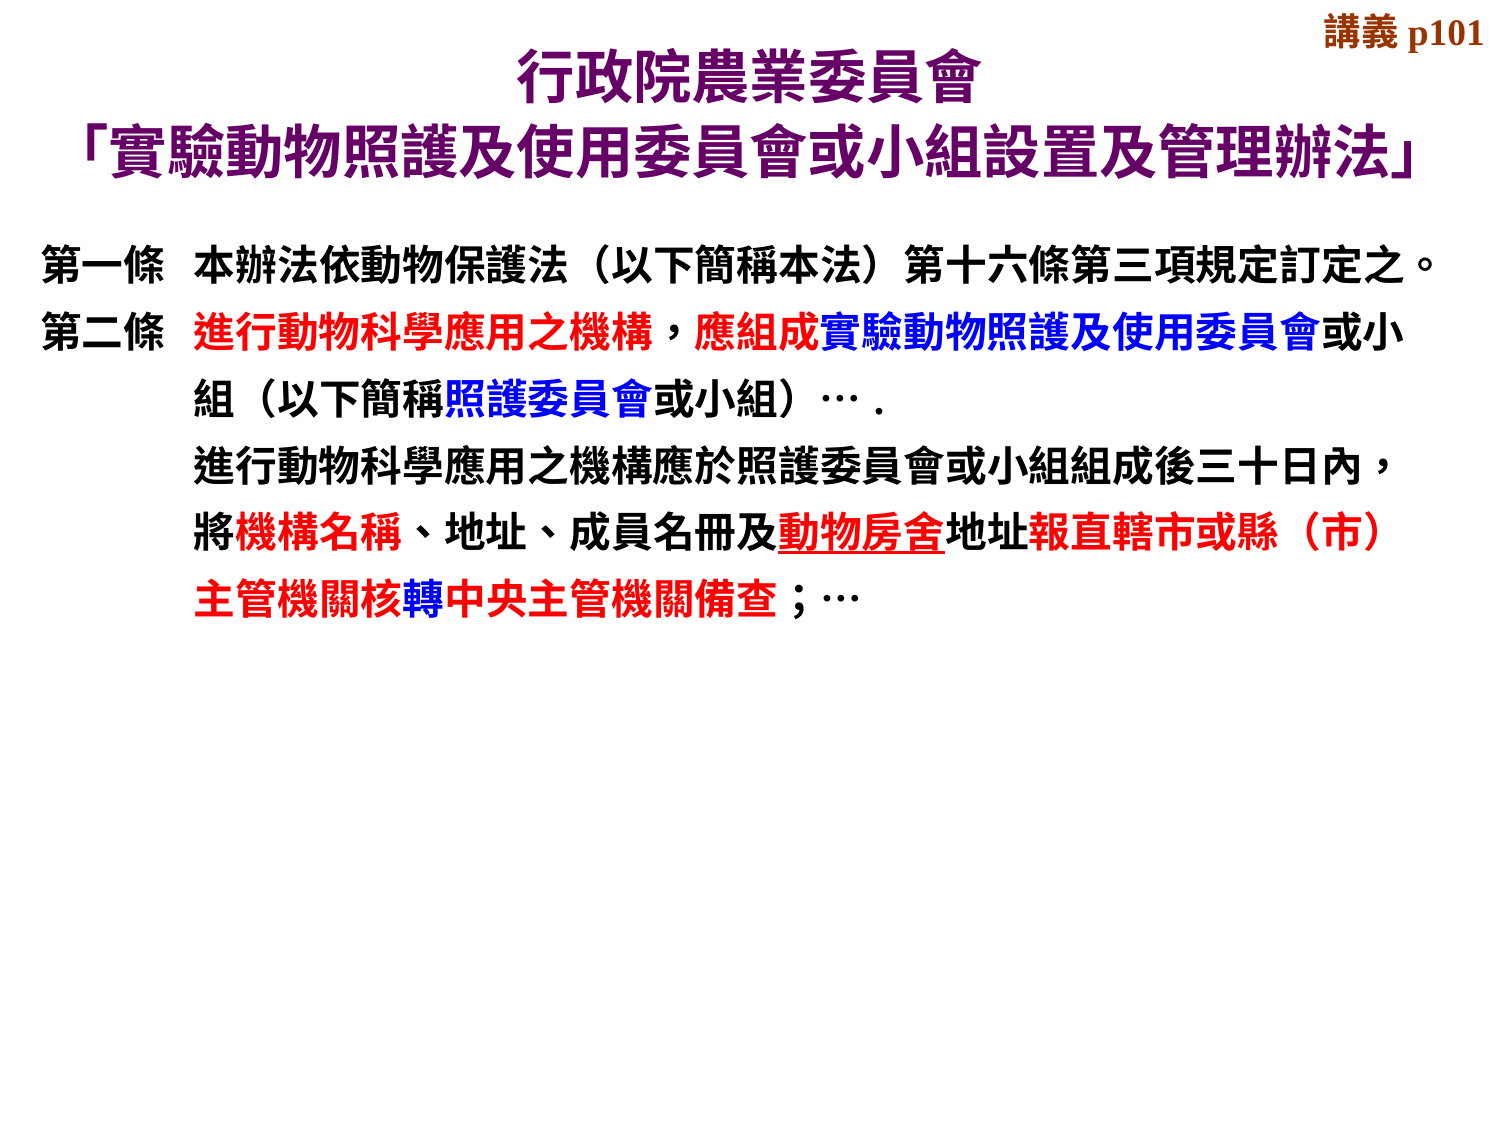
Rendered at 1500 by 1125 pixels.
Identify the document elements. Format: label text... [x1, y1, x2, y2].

text_box 講義p101 [1149, 0, 1500, 61]
table_cell 進行動物科學應用之機構，應組成實驗動物照護及使用委員會或小組（以下簡稱照護委員會或小組）…. 進行動物科學應用之機構應於照護委員會或小組組成後三十日內，將機構名稱、地址、成員名冊及動物房舍地址報直轄市或縣（市）主管機關核轉中央主管機關備查；… [183, 293, 1447, 626]
table_header 本辦法依動物保護法（以下簡稱本法）第十六條第三項規定訂定之。 [183, 226, 1447, 293]
table_header 第一條 [29, 226, 183, 293]
title 行政院農業委員會 「實驗動物照護及使用委員會或小組設置及管理辦法」 [8, 36, 1492, 185]
table_cell 第二條 [29, 293, 183, 626]
